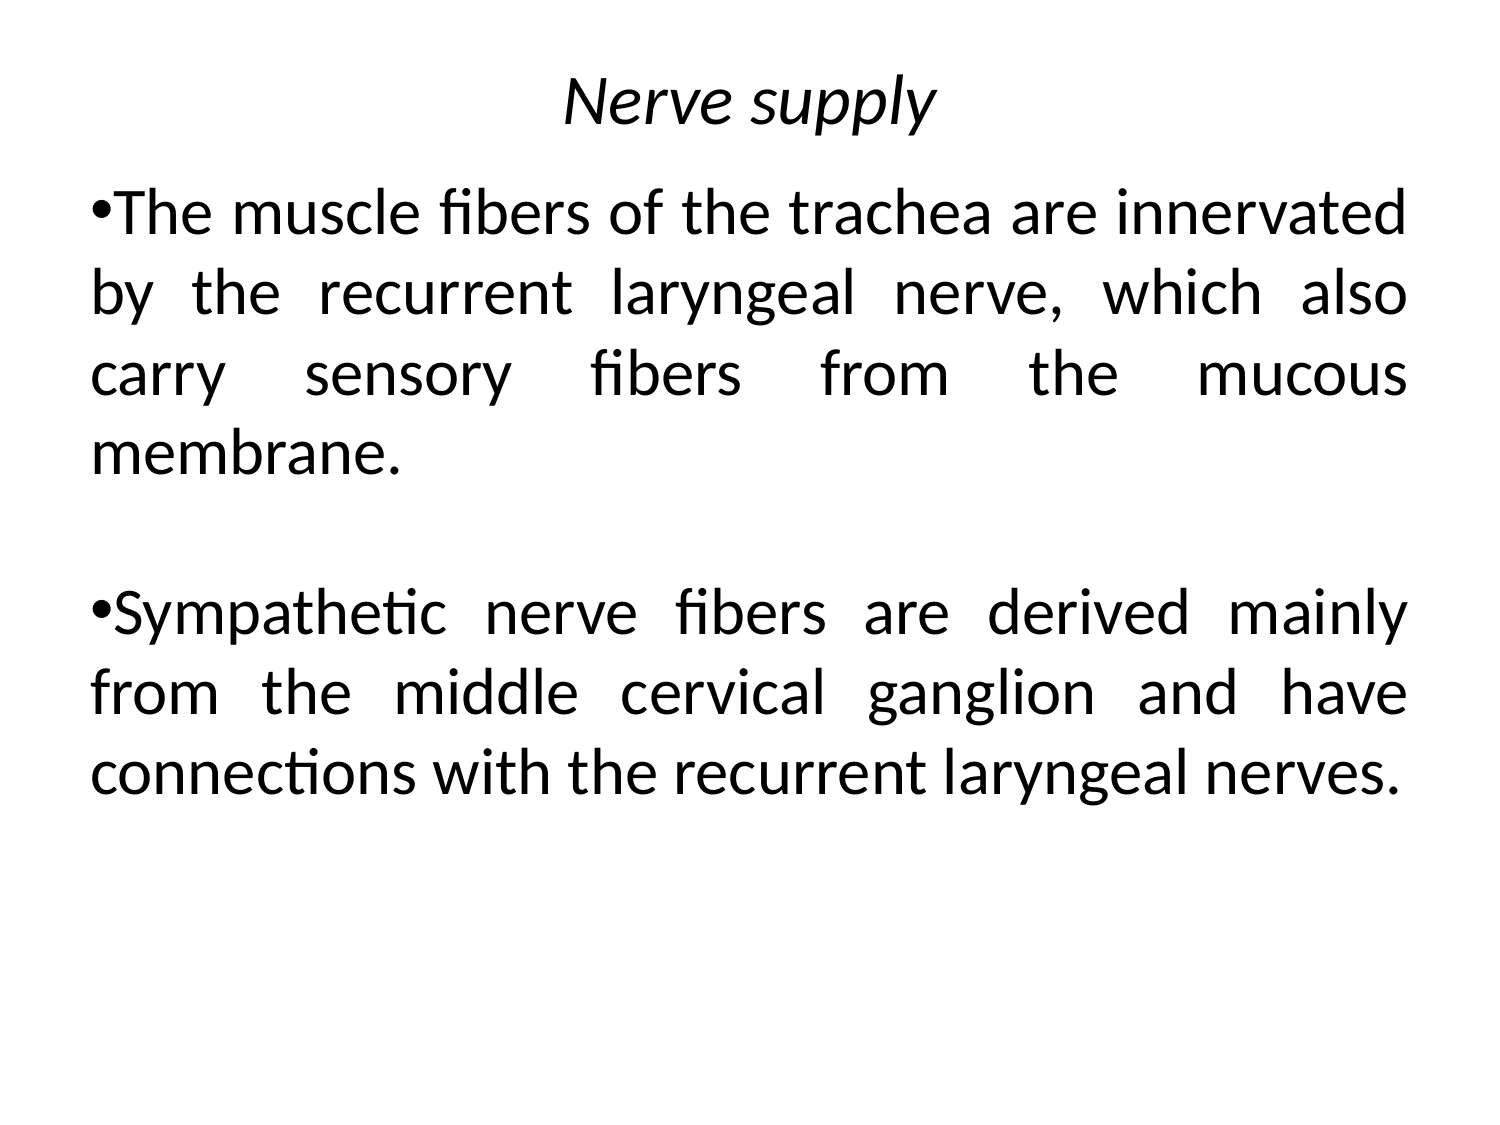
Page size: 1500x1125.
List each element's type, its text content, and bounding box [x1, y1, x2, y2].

title Nerve supply [75, 45, 1425, 160]
list The muscle fibers of the trachea are innervated by the recurrent laryngeal nerve, which also carry sensory fibers from the mucous membrane. Sympathetic nerve fibers are derived mainly from the middle cervical ganglion and have connections with the recurrent laryngeal nerves. [75, 160, 1425, 1005]
